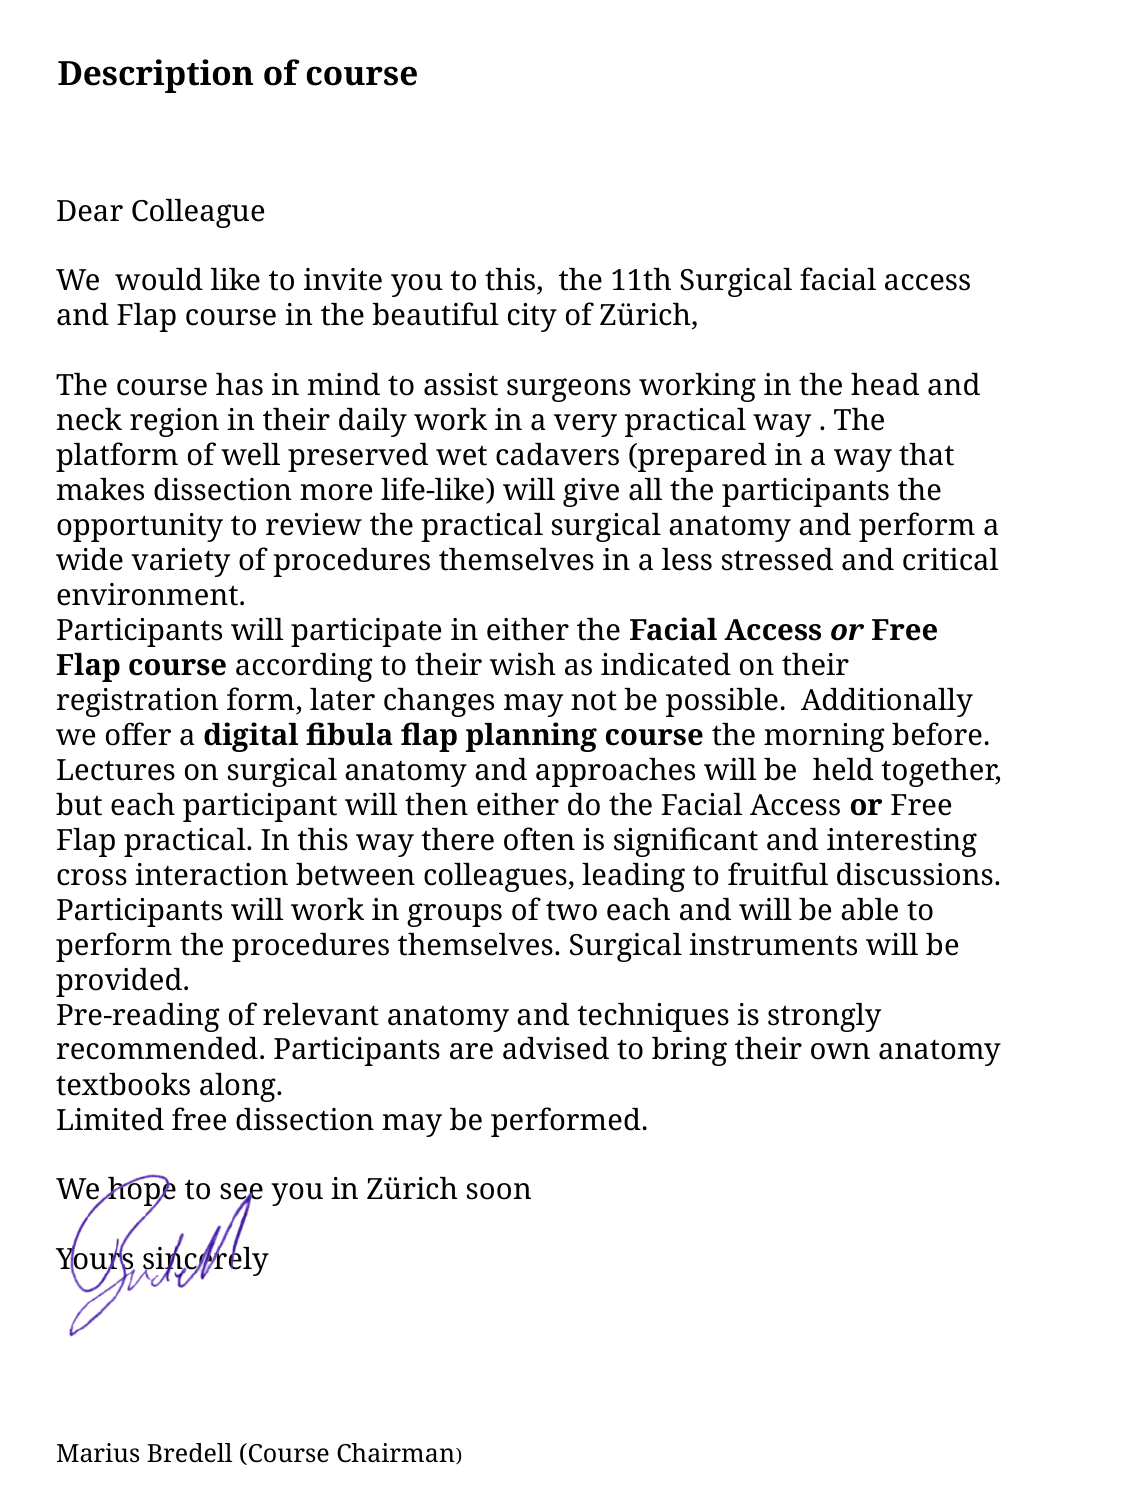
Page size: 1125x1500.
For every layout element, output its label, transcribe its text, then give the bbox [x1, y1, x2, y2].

text_box Dear Colleague We would like to invite you to this, the 11th Surgical facial access and Flap course in the beautiful city of Zürich, The course has in mind to assist surgeons working in the head and neck region in their daily work in a very practical way . The platform of well preserved wet cadavers (prepared in a way that makes dissection more life-like) will give all the participants the opportunity to review the practical surgical anatomy and perform a wide variety of procedures themselves in a less stressed and critical environment. Participants will participate in either the Facial Access or Free Flap course according to their wish as indicated on their registration form, later changes may not be possible. Additionally we offer a digital fibula flap planning course the morning before. Lectures on surgical anatomy and approaches will be held together, but each participant will then either do the Facial Access or Free Flap practical. In this way there often is significant and interesting cross interaction between colleagues, leading to fruitful discussions. Participants will work in groups of two each and will be able to perform the procedures themselves. Surgical instruments will be provided. Pre-reading of relevant anatomy and techniques is strongly recommended. Participants are advised to bring their own anatomy textbooks along. Limited free dissection may be performed. We hope to see you in Zürich soon Yours sincerely Marius Bredell (Course Chairman) [41, 184, 1024, 1476]
picture [0, 1104, 349, 1359]
text_box Description of course [42, 44, 509, 100]
